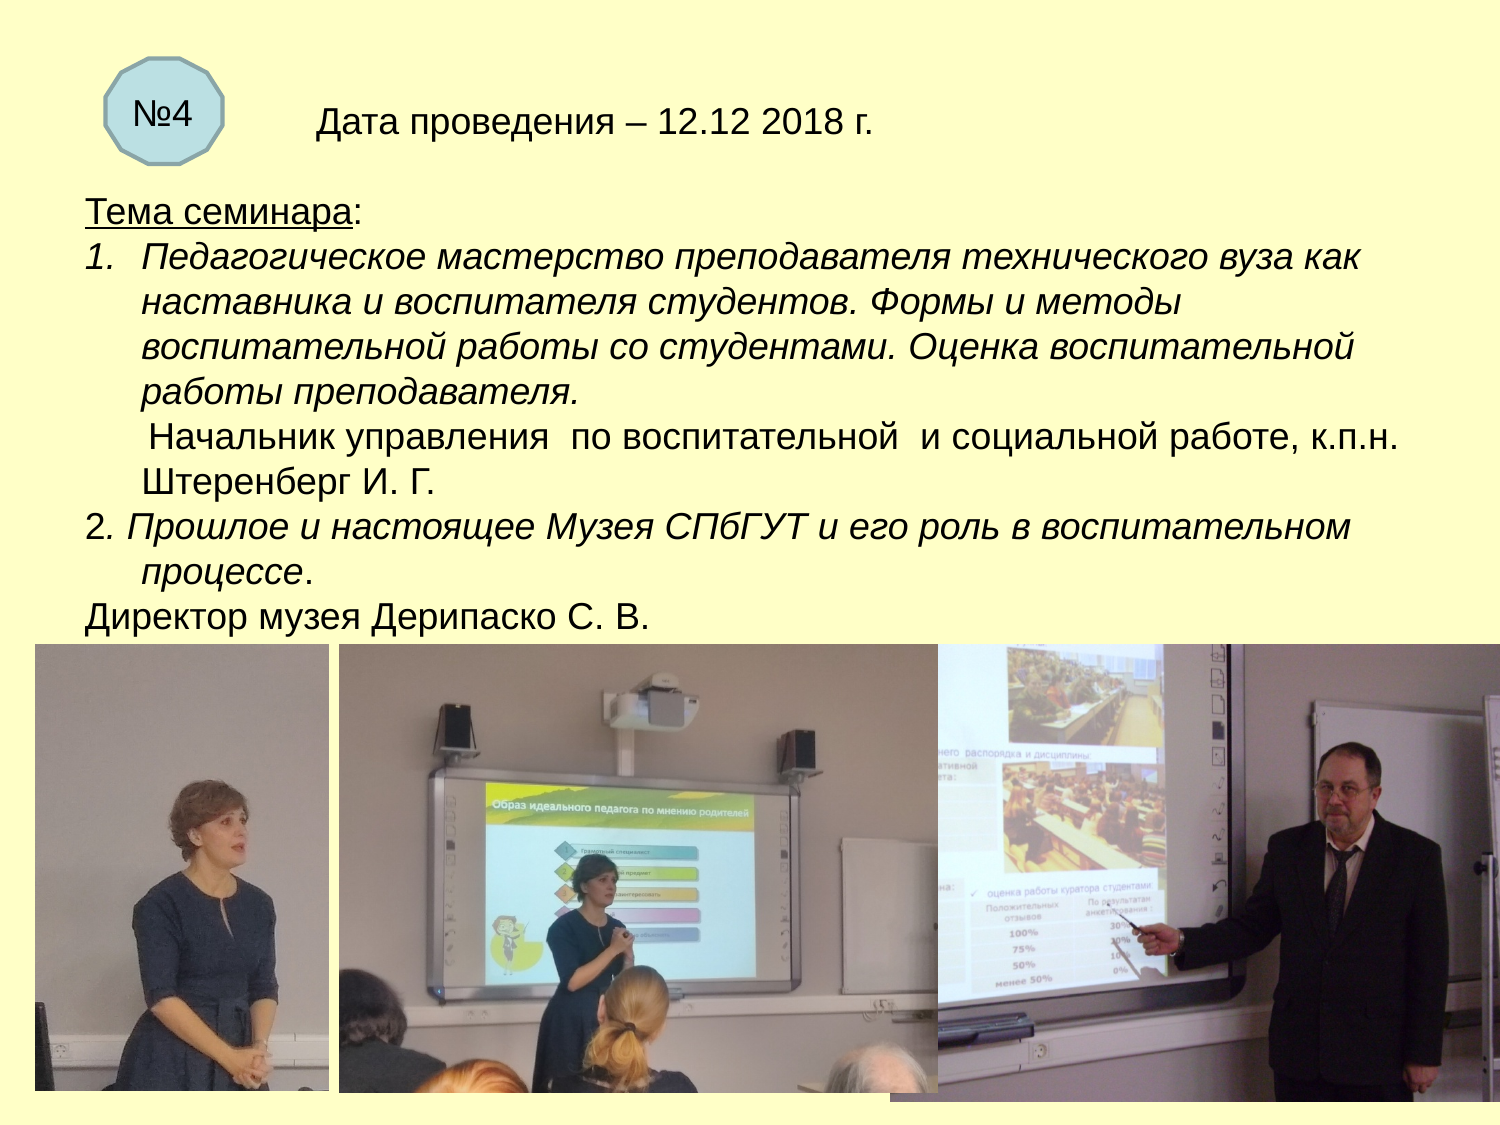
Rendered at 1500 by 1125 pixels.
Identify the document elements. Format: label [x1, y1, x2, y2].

text_box [0, 0, 1500, 1102]
